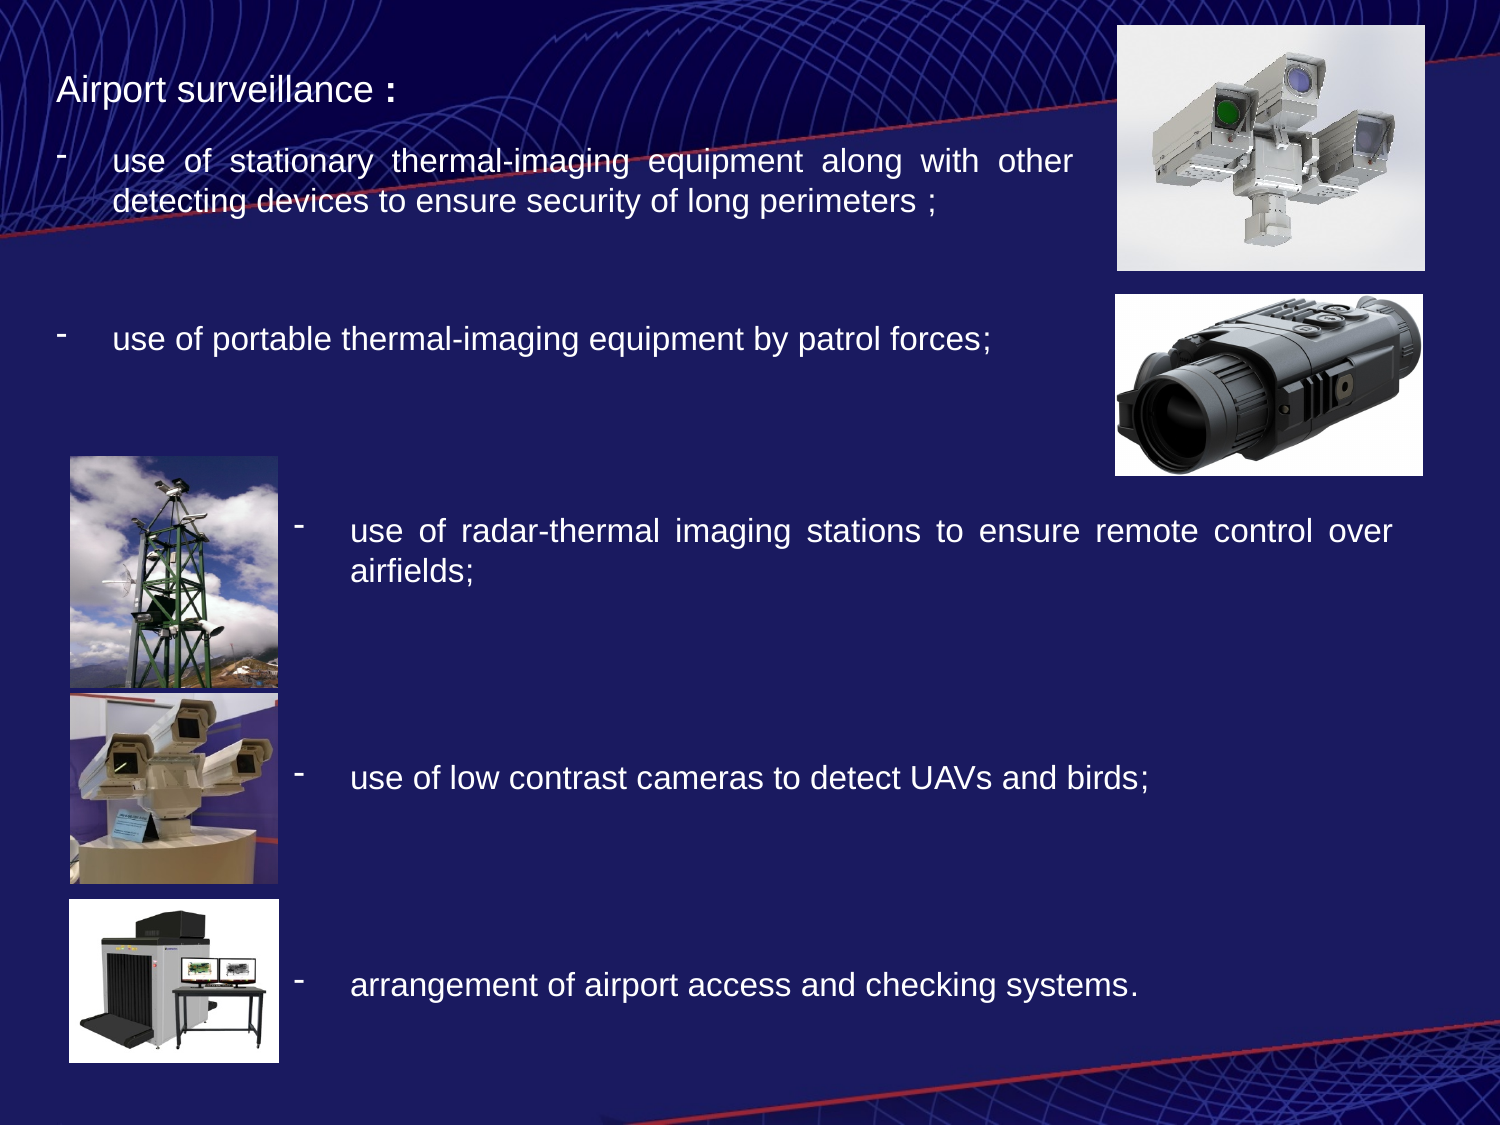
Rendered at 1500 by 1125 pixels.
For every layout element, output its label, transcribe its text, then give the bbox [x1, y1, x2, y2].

text_box Airport surveillance : use of stationary thermal-imaging equipment along with other detecting devices to ensure security of long perimeters ; use of portable thermal-imaging equipment by patrol forces; [41, 57, 1105, 434]
picture [0, 0, 1500, 1125]
text_box use of radar-thermal imaging stations to ensure remote control over airfields; use of low contrast cameras to detect UAVs and birds; arrangement of airport access and checking systems. [288, 501, 1425, 1011]
